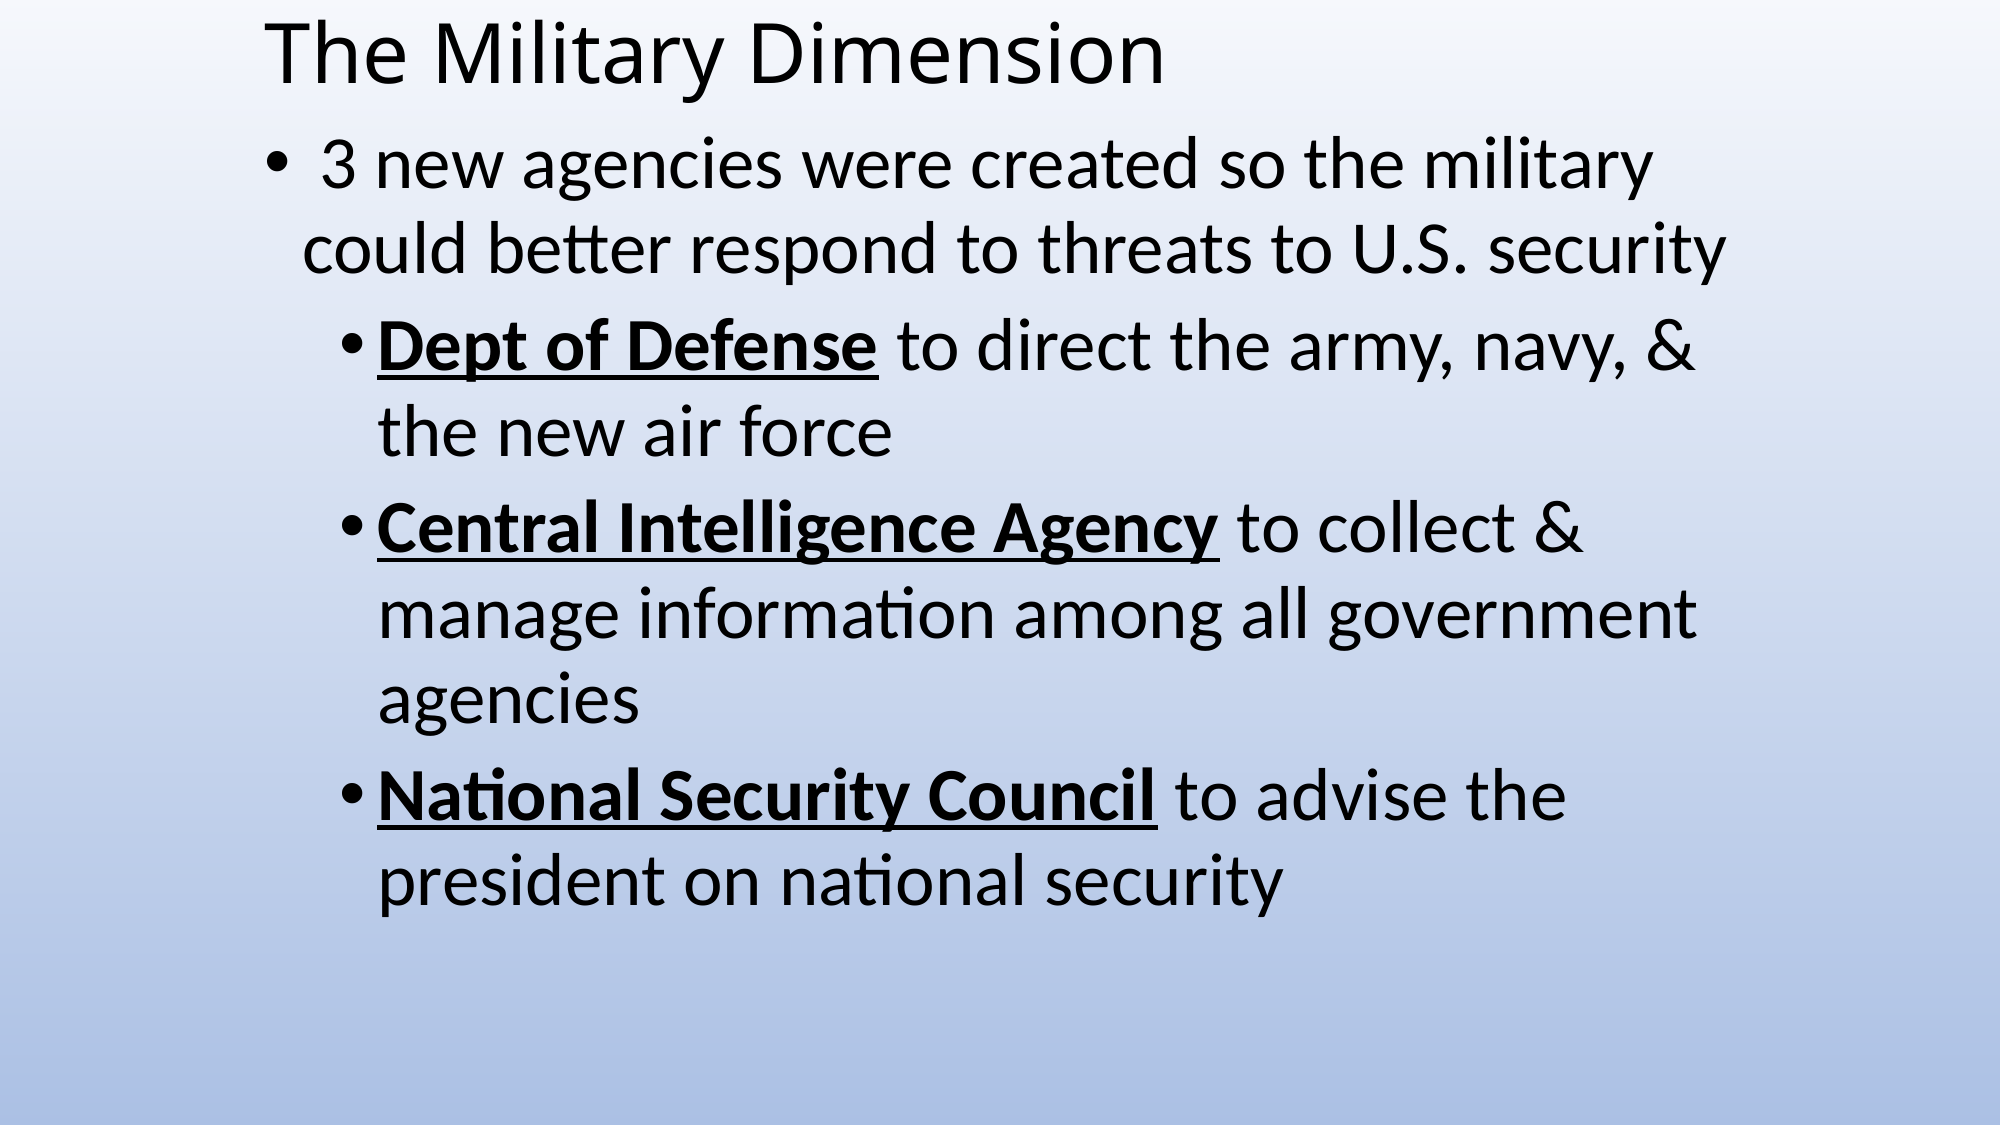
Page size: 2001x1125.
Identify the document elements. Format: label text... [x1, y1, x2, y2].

list 3 new agencies were created so the military could better respond to threats to U.S. security Dept of Defense to direct the army, navy, & the new air force Central Intelligence Agency to collect & manage information among all government agencies National Security Council to advise the president on national security [249, 112, 1750, 1125]
title The Military Dimension [249, 0, 1713, 112]
